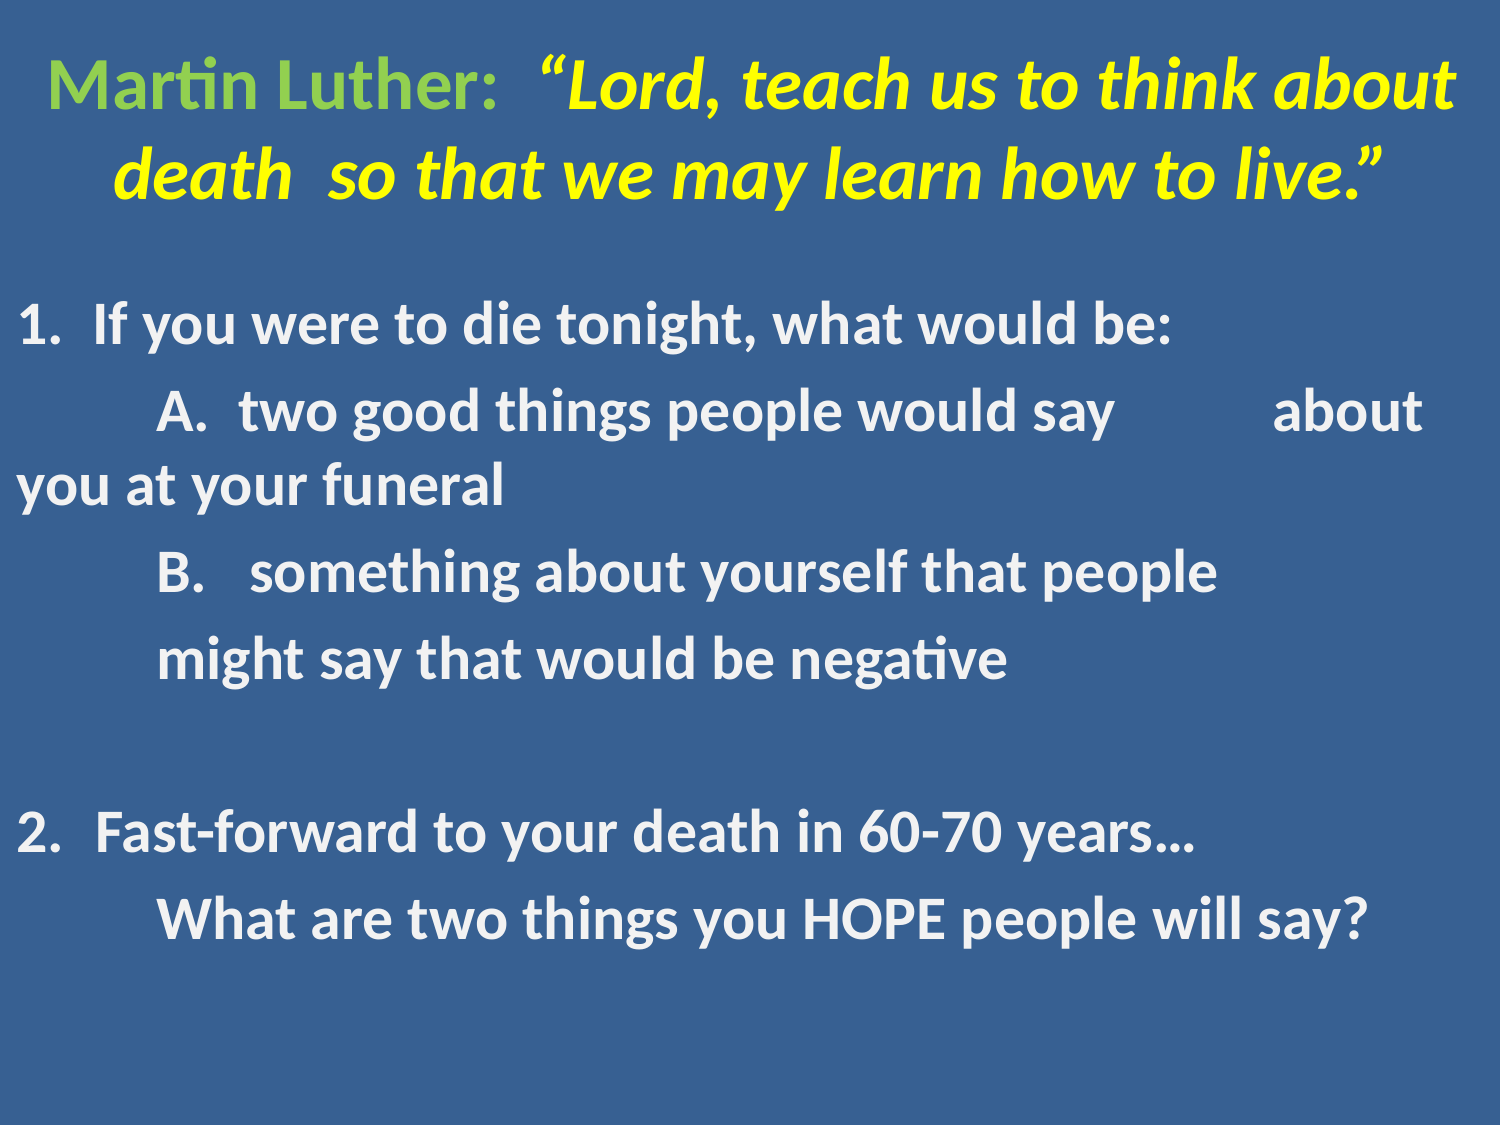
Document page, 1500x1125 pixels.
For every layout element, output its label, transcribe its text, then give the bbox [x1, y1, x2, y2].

title Martin Luther: “Lord, teach us to think about death so that we may learn how to live.” [4, 4, 1500, 246]
subtitle 1. If you were to die tonight, what would be: A. two good things people would say about you at your funeral B. something about yourself that people might say that would be negative Fast-forward to your death in 60-70 years… What are two things you HOPE people will say? [1, 275, 1500, 963]
